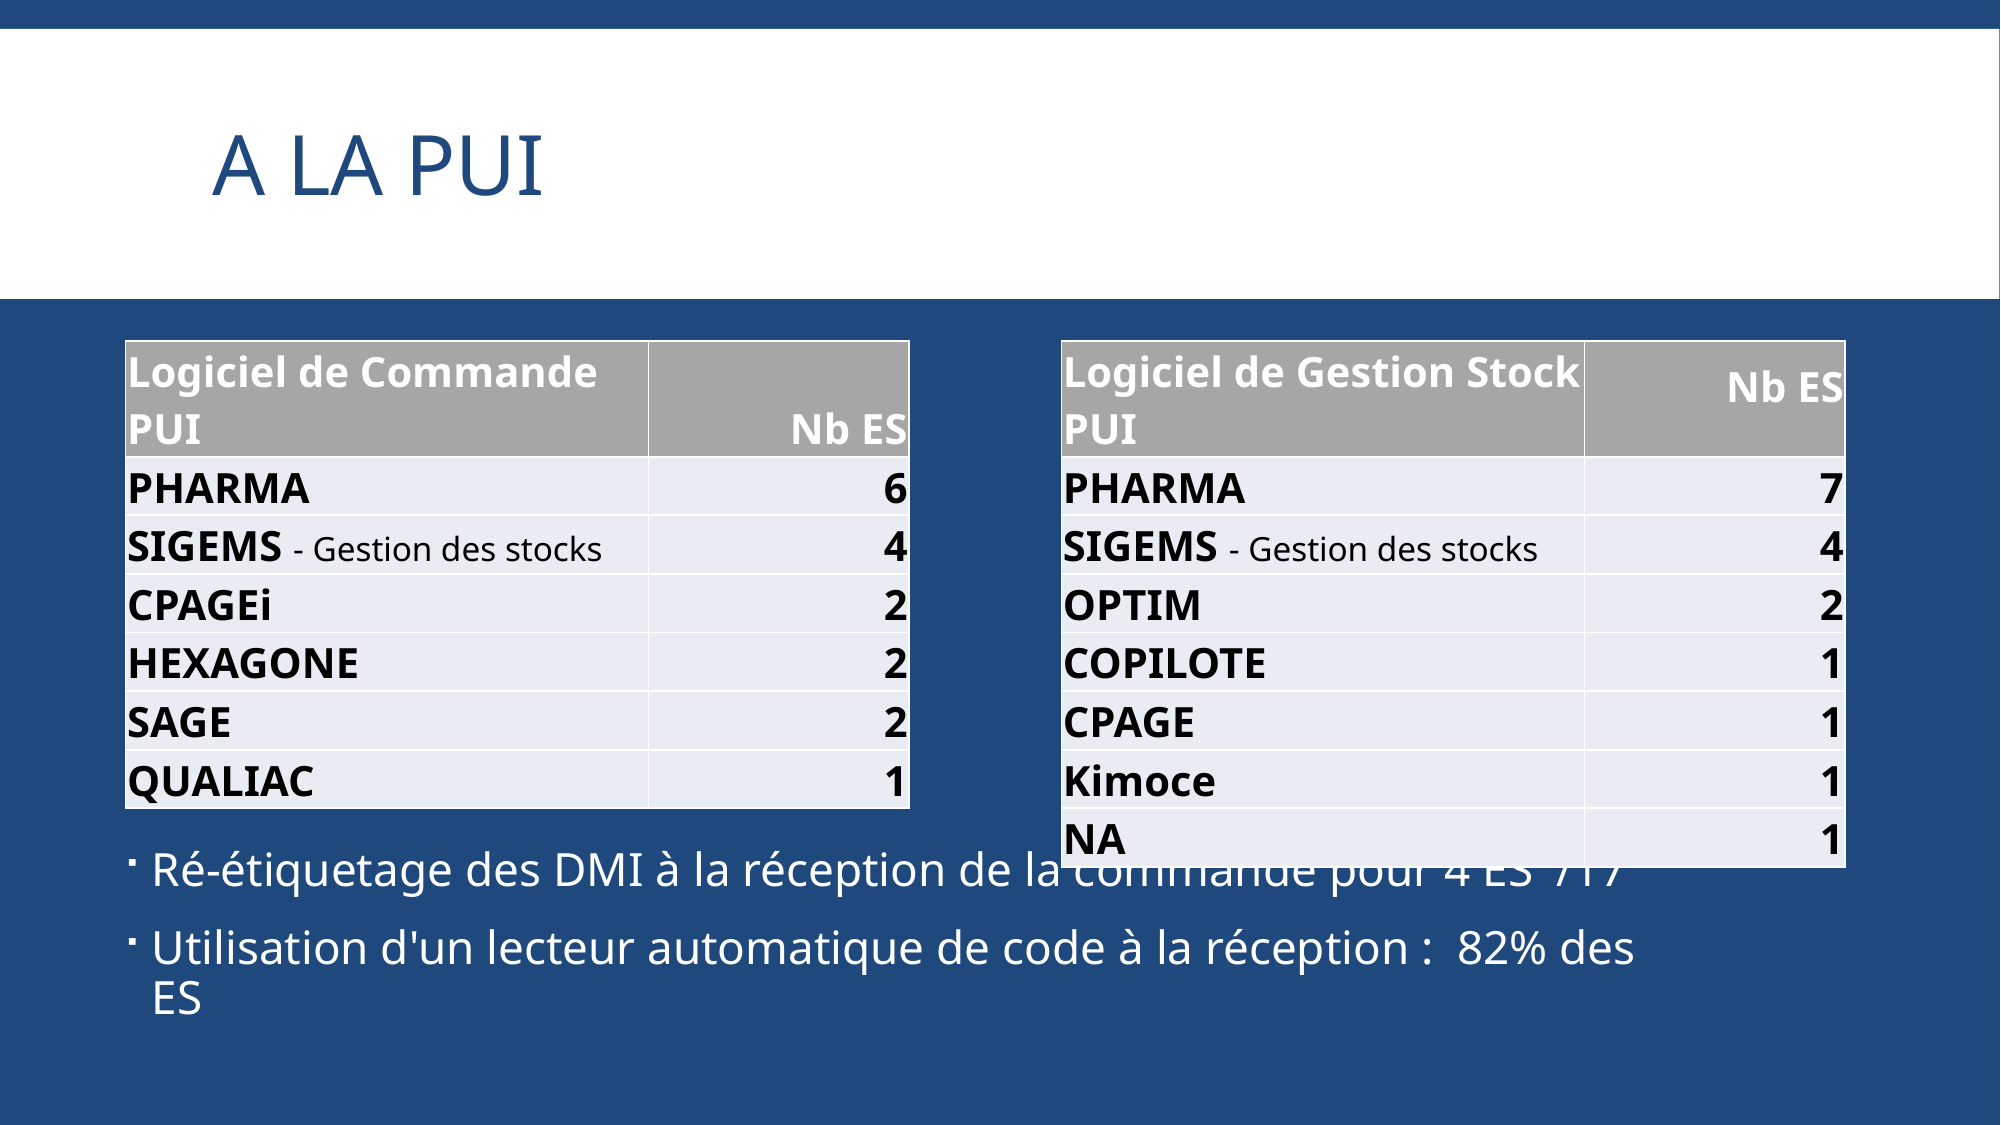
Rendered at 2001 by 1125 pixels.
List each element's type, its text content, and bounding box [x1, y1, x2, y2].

title A la PUI [197, 46, 1803, 295]
table_cell 1 [1585, 751, 1844, 807]
table_cell SIGEMS - Gestion des stocks [1062, 516, 1584, 573]
table_cell 2 [649, 692, 908, 749]
table_cell 1 [649, 751, 908, 807]
table_cell CPAGEi [126, 575, 648, 632]
table_cell 2 [1585, 575, 1844, 632]
table_cell 1 [1585, 633, 1844, 690]
table_cell 1 [1585, 692, 1844, 749]
table_cell 1 [1585, 809, 1844, 866]
table_header Nb ES [649, 342, 908, 456]
table_cell PHARMA [126, 458, 648, 514]
table_cell HEXAGONE [126, 633, 648, 690]
table_cell 7 [1585, 458, 1844, 514]
table_cell CPAGE [1062, 692, 1584, 749]
table_cell SAGE [126, 692, 648, 749]
table_header Logiciel de Commande PUI [126, 342, 648, 456]
table_cell SIGEMS - Gestion des stocks [126, 516, 648, 573]
table_cell 4 [649, 516, 908, 573]
table_cell PHARMA [1062, 458, 1584, 514]
table_cell QUALIAC [126, 751, 648, 807]
table_header Logiciel de Gestion Stock PUI [1062, 342, 1584, 456]
table_cell OPTIM [1062, 575, 1584, 632]
table_cell 6 [649, 458, 908, 514]
table_cell Kimoce [1062, 751, 1584, 807]
table_cell NA [1062, 809, 1584, 866]
list Ré-étiquetage des DMI à la réception de la commande pour 4 ES /17 Utilisation d'un lecteur automatique de code à la réception : 82% des ES [106, 839, 1712, 1125]
table_cell 4 [1585, 516, 1844, 573]
table_header Nb ES [1585, 342, 1844, 456]
table_cell 2 [649, 575, 908, 632]
table_cell COPILOTE [1062, 633, 1584, 690]
table_cell 2 [649, 633, 908, 690]
